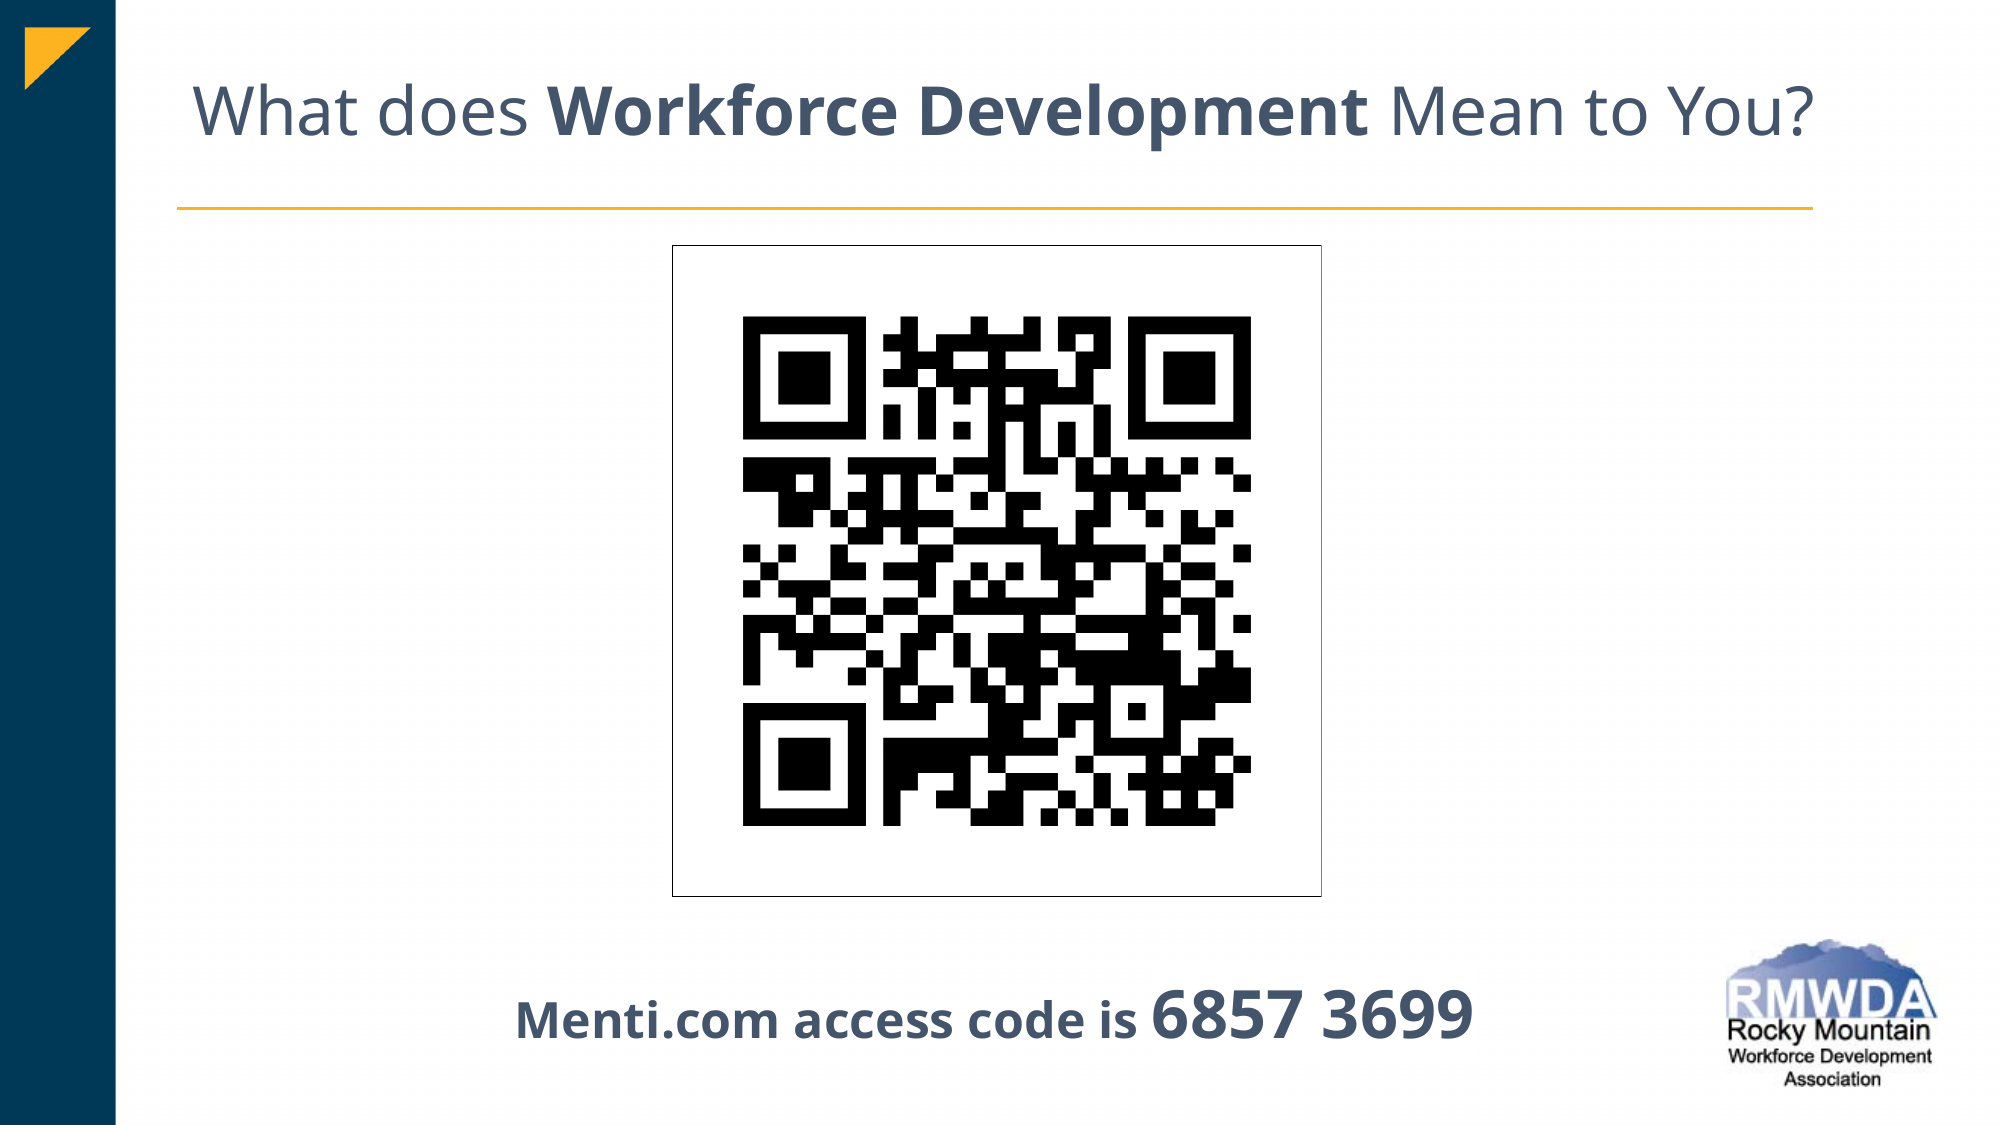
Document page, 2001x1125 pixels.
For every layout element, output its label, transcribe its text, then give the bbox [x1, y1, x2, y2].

title What does Workforce Development Mean to You? [177, 59, 1863, 168]
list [671, 232, 1322, 899]
text_box Menti.com access code is 6857 3699 [499, 964, 1684, 1060]
picture [3, 0, 2000, 1125]
